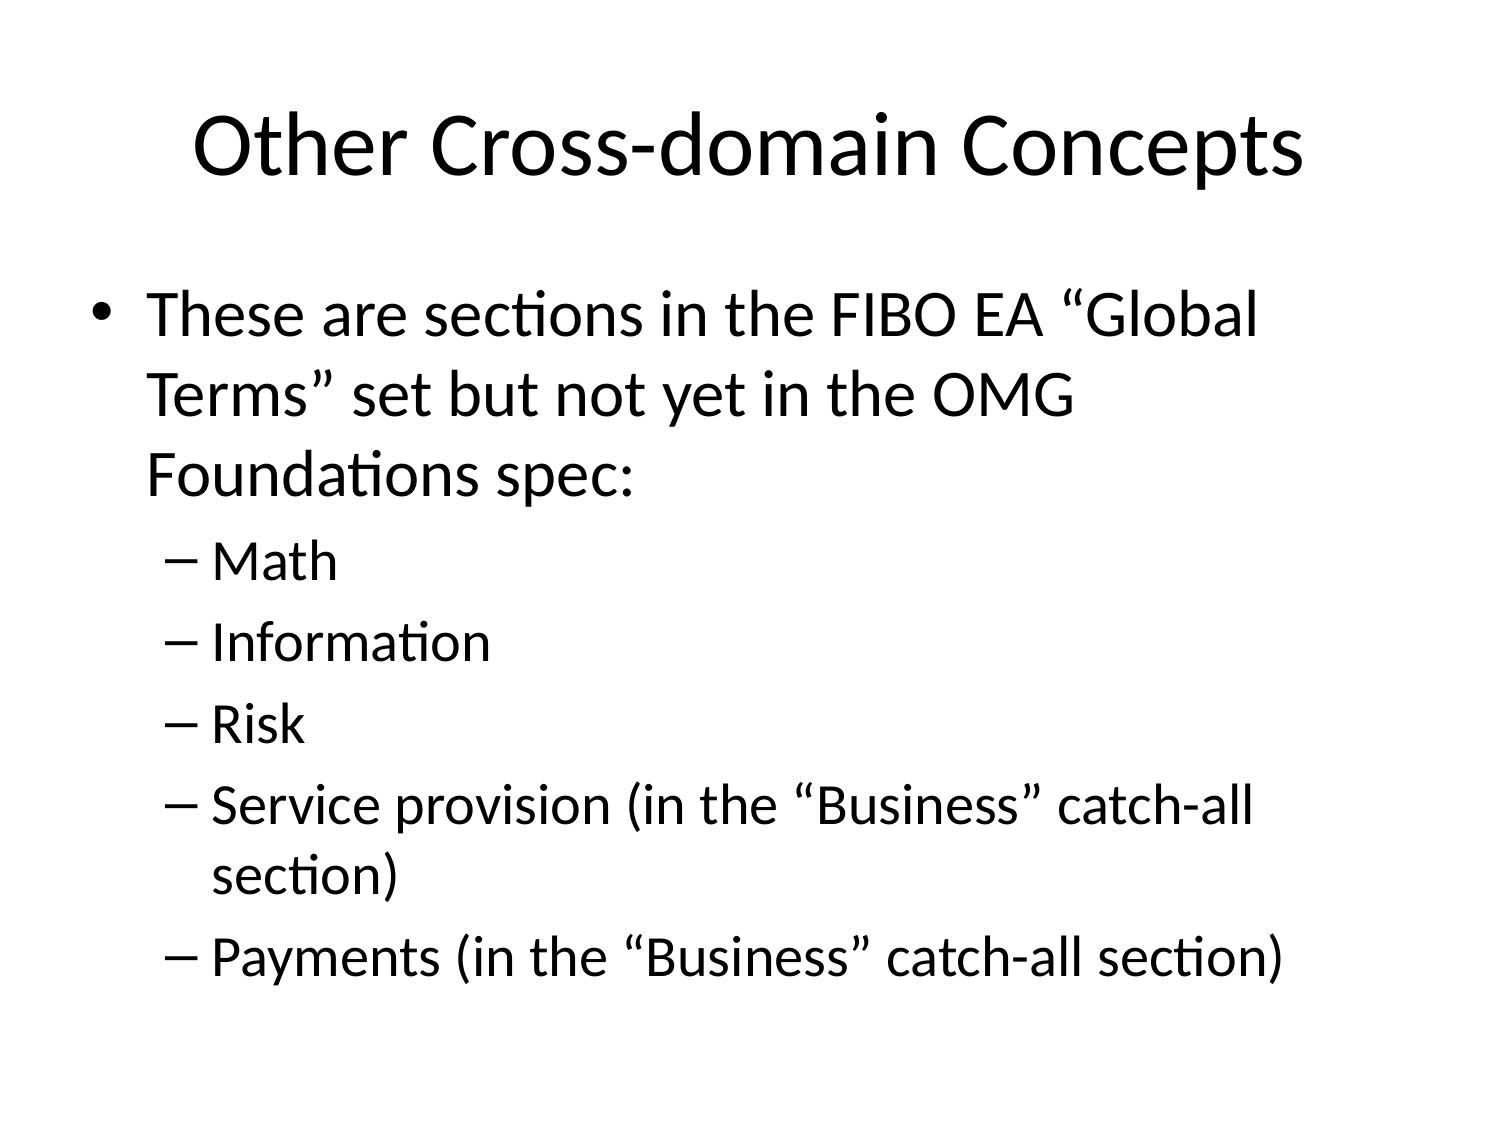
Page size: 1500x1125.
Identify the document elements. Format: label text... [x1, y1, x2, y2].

title Other Cross-domain Concepts [75, 45, 1425, 233]
list These are sections in the FIBO EA “Global Terms” set but not yet in the OMG Foundations spec: Math Information Risk Service provision (in the “Business” catch-all section) Payments (in the “Business” catch-all section) [75, 262, 1425, 1005]
